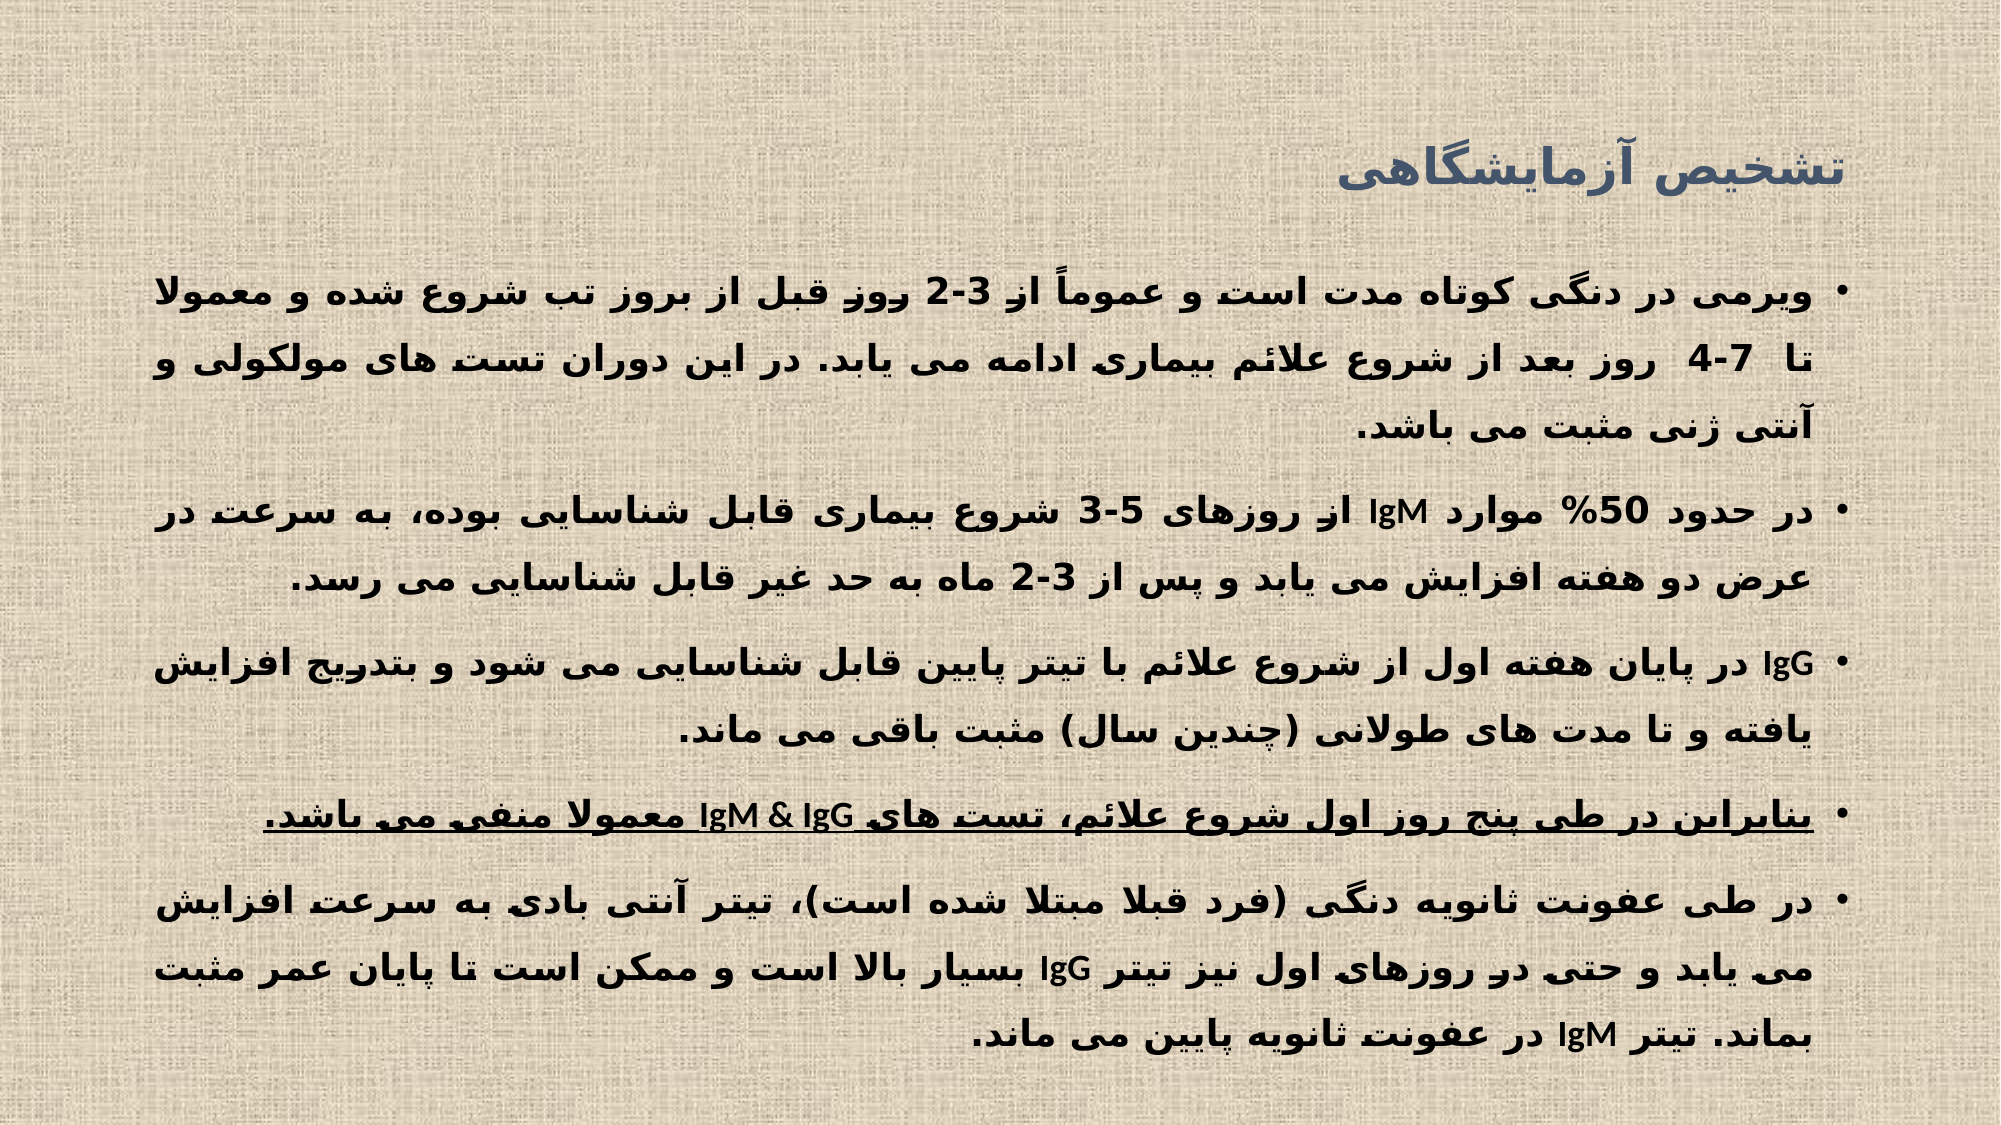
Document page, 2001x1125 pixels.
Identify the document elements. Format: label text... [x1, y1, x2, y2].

list ویرمی در دنگی کوتاه مدت است و عموماً از 3-2 روز قبل از بروز تب شروع شده و معمولا تا 7-4 روز بعد از شروع علائم بیماری ادامه می یابد. در این دوران تست های مولکولی و آنتی ژنی مثبت می باشد. در حدود 50% موارد IgM از روزهای 5-3 شروع بیماری قابل شناسایی بوده، به سرعت در عرض دو هفته افزایش می یابد و پس از 3-2 ماه به حد غیر قابل شناسایی می رسد. IgG در پایان هفته اول از شروع علائم با تیتر پایین قابل شناسایی می شود و بتدریج افزایش یافته و تا مدت های طولانی (چندین سال) مثبت باقی می ماند. بنابراین در طی پنج روز اول شروع علائم، تست های IgM & IgG معمولا منفی می باشد. در طی عفونت ثانویه دنگی (فرد قبلا مبتلا شده است)، تیتر آنتی بادی به سرعت افزایش می یابد و حتی در روزهای اول نیز تیتر IgG بسیار بالا است و ممکن است تا پایان عمر مثبت بماند. تیتر IgM در عفونت ثانویه پایین می ماند. [137, 237, 1863, 1076]
picture [0, 0, 2001, 1125]
title تشخیص آزمایشگاهی [137, 59, 1863, 237]
